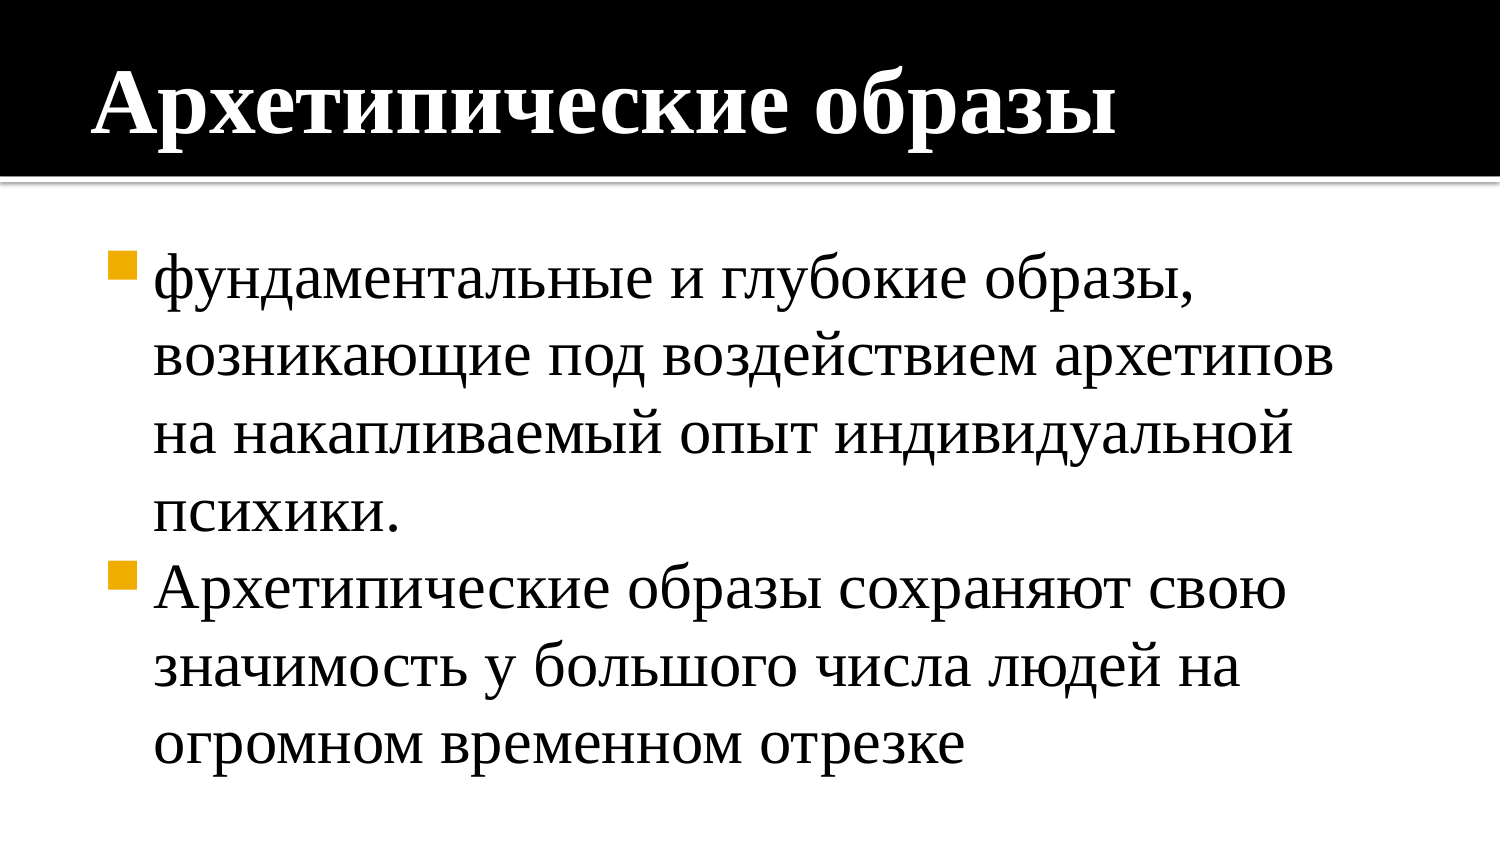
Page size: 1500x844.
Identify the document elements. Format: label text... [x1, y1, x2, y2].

title Архетипические образы [75, 19, 1425, 174]
list фундаментальные и глубокие образы, возникающие под воздействием архетипов на накапливаемый опыт индивидуальной психики. Архетипические образы сохраняют свою значимость у большого числа людей на огромном временном отрезке [75, 218, 1425, 788]
